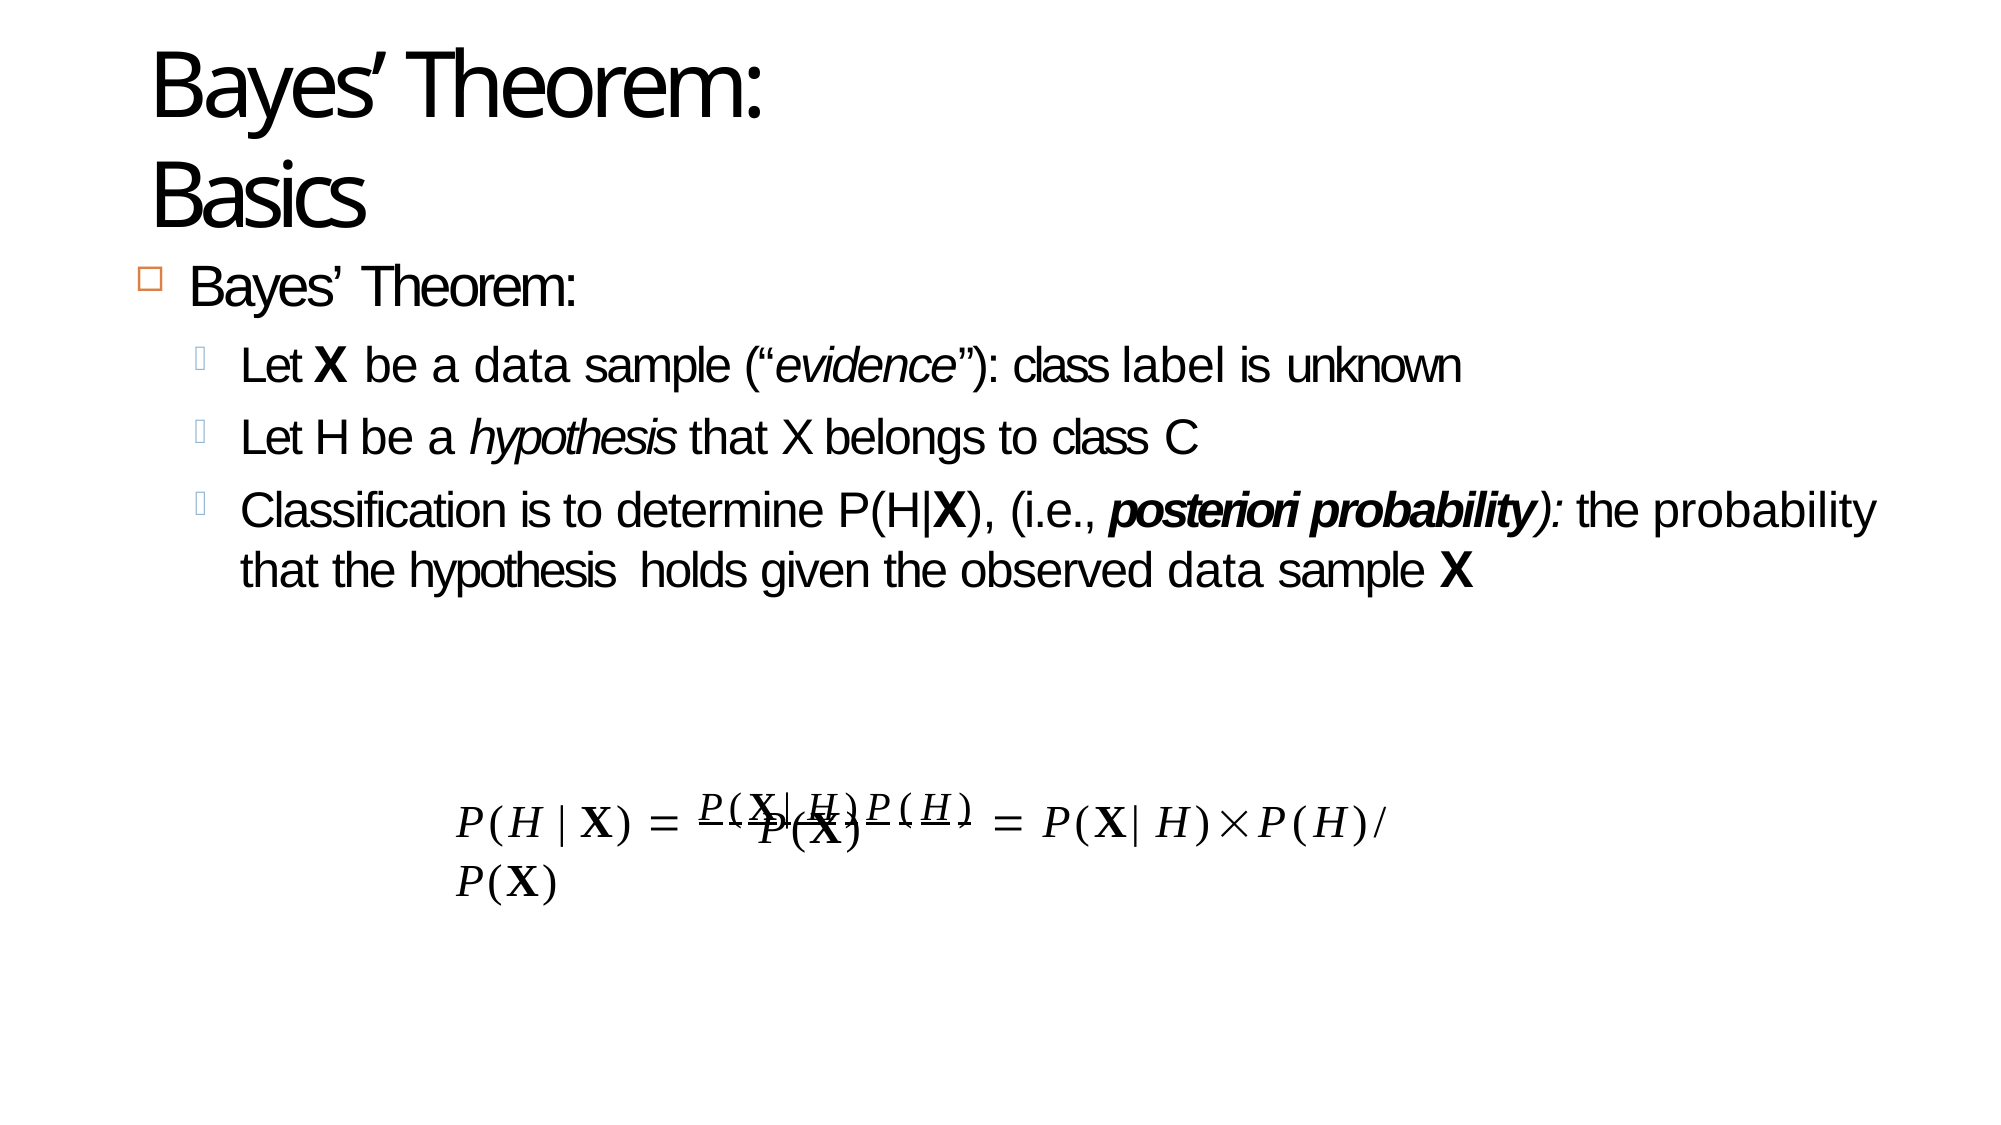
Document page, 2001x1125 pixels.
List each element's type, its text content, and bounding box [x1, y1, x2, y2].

text_box Bayes’ Theorem: Let X be a data sample (“evidence”): class label is unknown Let H be a hypothesis that X belongs to class C Classification is to determine P(H|X), (i.e., posteriori probability): the probability that the hypothesis holds given the observed data sample X [133, 230, 1891, 598]
text_box P(H | X)  P(X| H)P(H)  P(X| H)P(H)/ P(X) [449, 765, 1450, 906]
title Bayes’ Theorem: Basics [146, 23, 981, 230]
